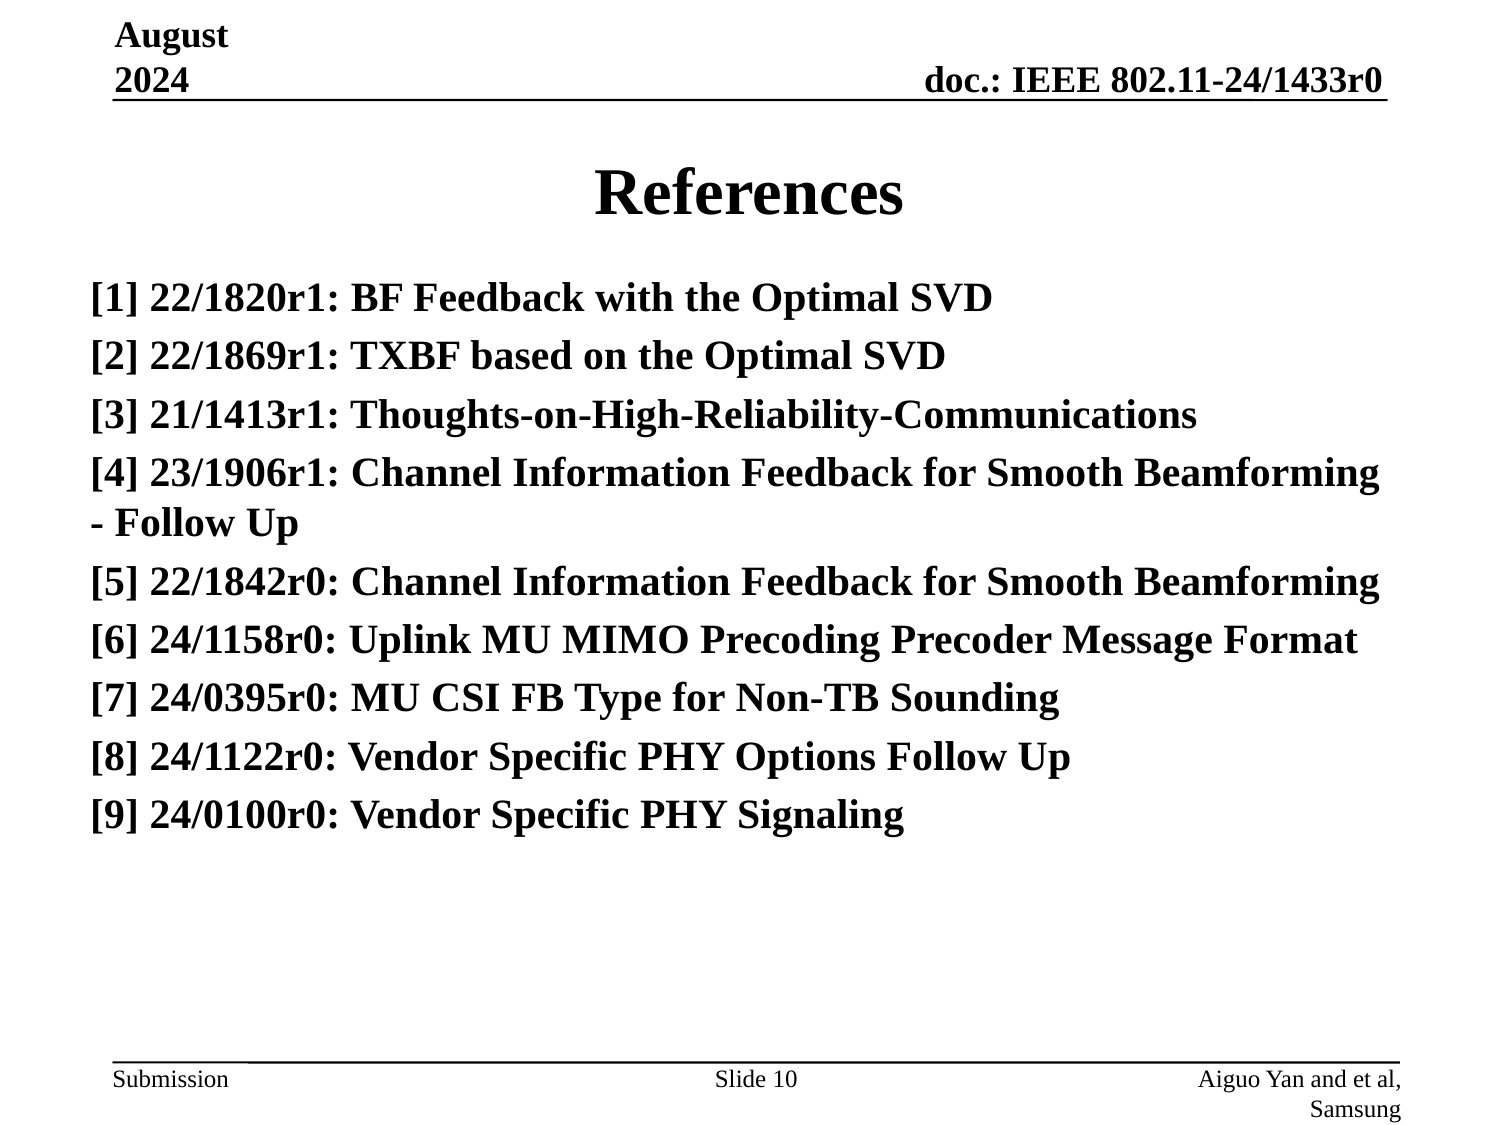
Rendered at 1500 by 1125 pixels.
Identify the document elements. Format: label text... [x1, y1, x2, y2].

title References [112, 112, 1388, 262]
footer Aiguo Yan and et al, Samsung [1130, 1061, 1402, 1093]
list [1] 22/1820r1: BF Feedback with the Optimal SVD [2] 22/1869r1: TXBF based on the Optimal SVD [3] 21/1413r1: Thoughts-on-High-Reliability-Communications [4] 23/1906r1: Channel Information Feedback for Smooth Beamforming - Follow Up [5] 22/1842r0: Channel Information Feedback for Smooth Beamforming [6] 24/1158r0: Uplink MU MIMO Precoding Precoder Message Format [7] 24/0395r0: MU CSI FB Type for Non-TB Sounding [8] 24/1122r0: Vendor Specific PHY Options Follow Up [9] 24/0100r0: Vendor Specific PHY Signaling [75, 262, 1413, 1000]
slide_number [114, 54, 274, 101]
slide_number Slide 10 [712, 1061, 800, 1093]
